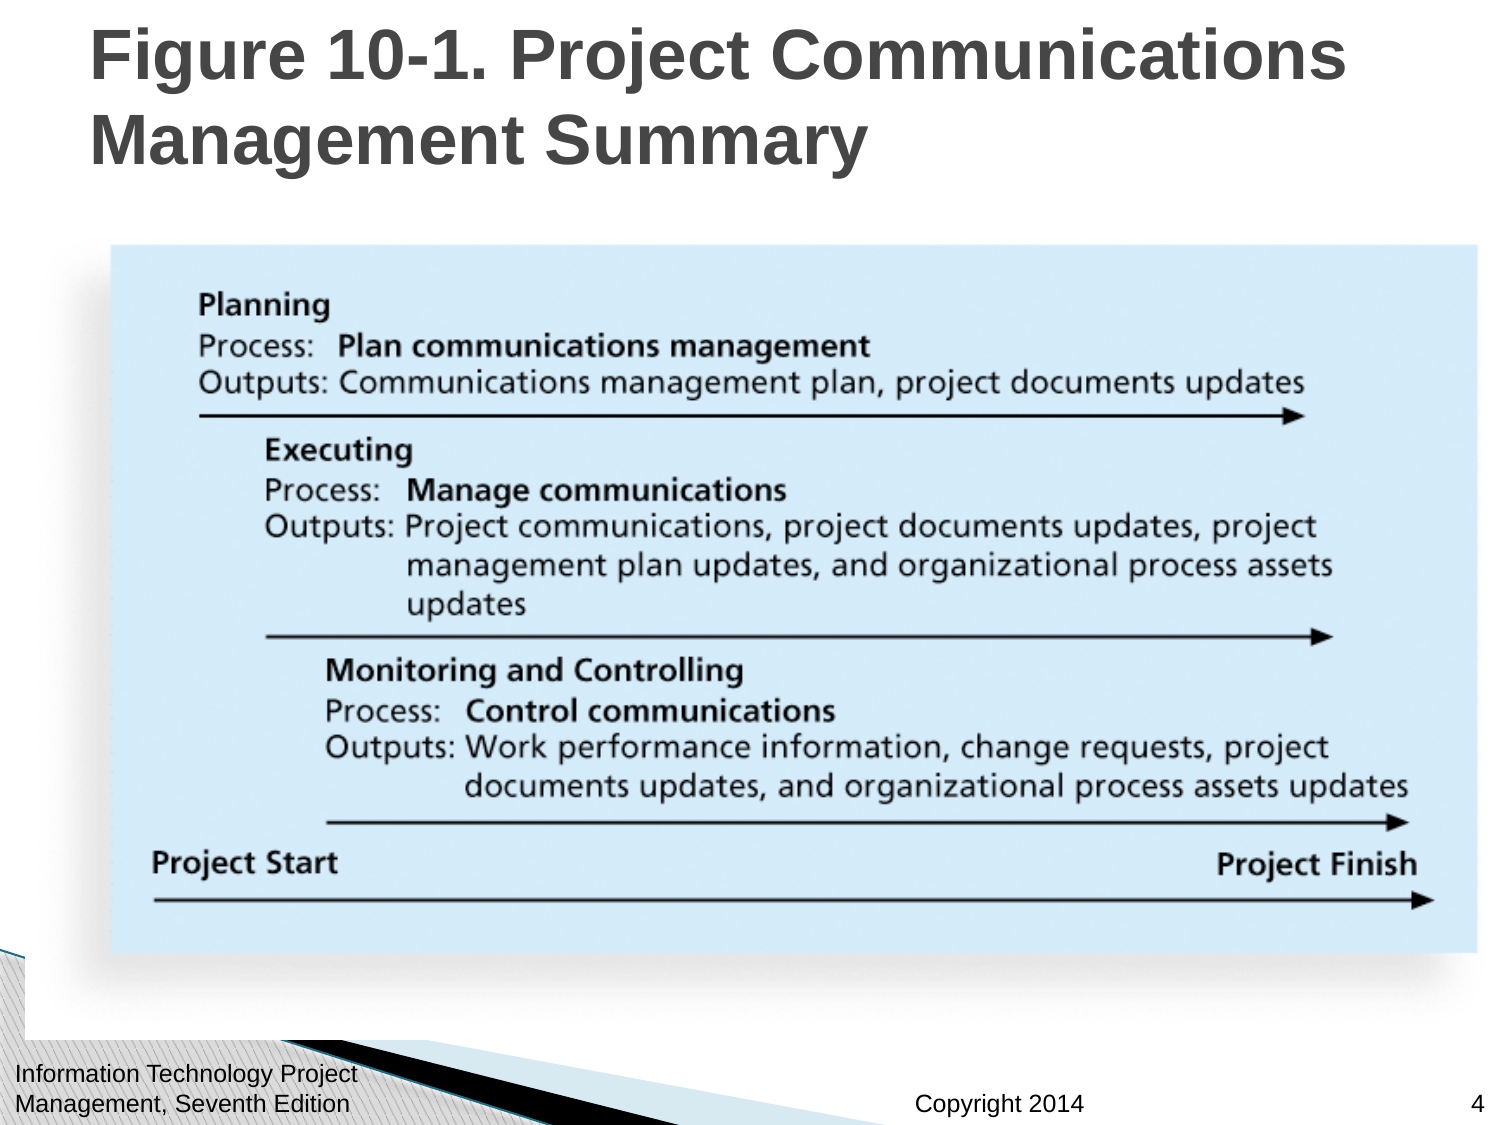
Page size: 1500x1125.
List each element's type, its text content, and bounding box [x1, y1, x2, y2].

slide_number 4 [1408, 1065, 1500, 1125]
title Figure 10-1. Project Communications Management Summary [75, 0, 1425, 188]
picture [25, 224, 1500, 1040]
footer Information Technology Project Management, Seventh Edition [0, 1065, 425, 1125]
